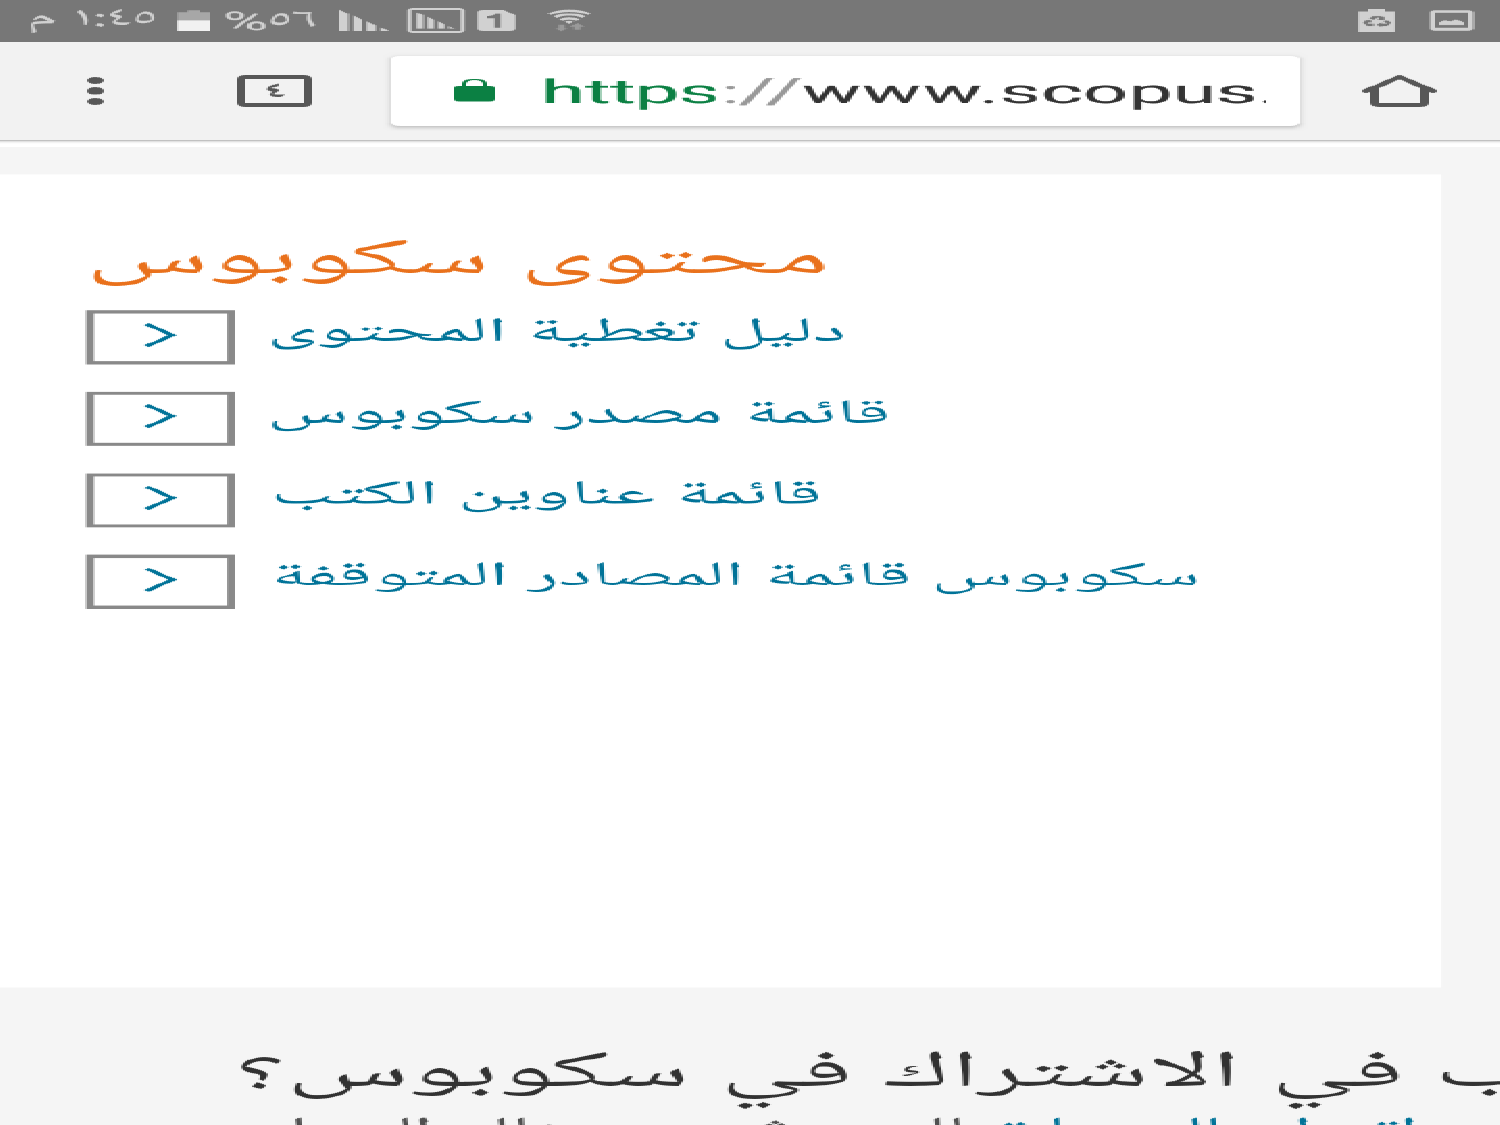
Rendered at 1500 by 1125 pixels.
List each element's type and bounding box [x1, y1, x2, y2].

list [0, 0, 1500, 1125]
